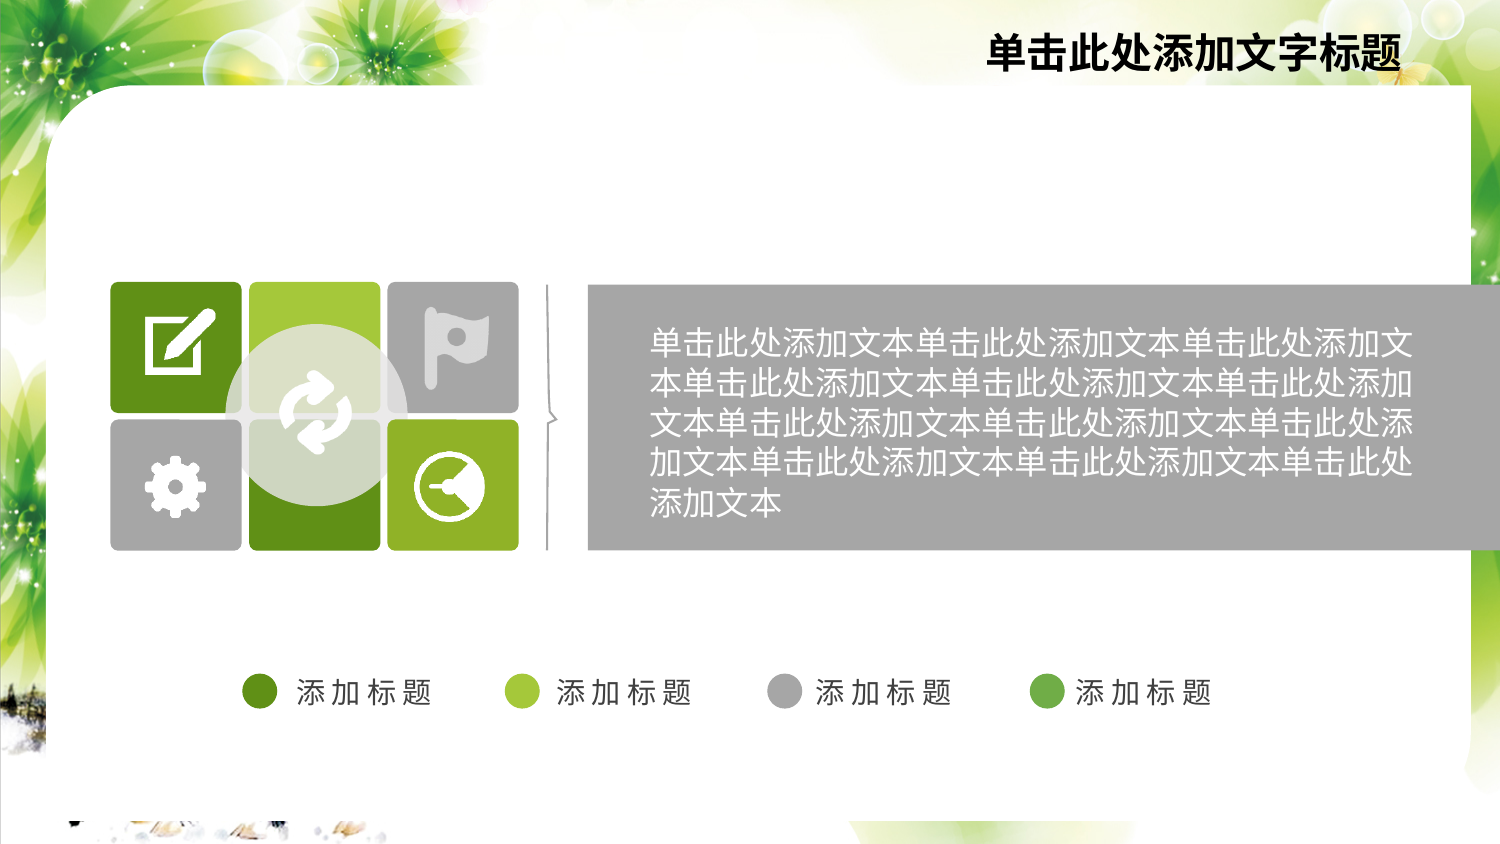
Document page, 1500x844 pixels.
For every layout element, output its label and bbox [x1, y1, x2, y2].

text_box [504, 666, 711, 718]
text_box [248, 281, 381, 324]
text_box [1029, 666, 1231, 718]
text_box [248, 507, 381, 552]
text_box [545, 284, 558, 551]
text_box [225, 324, 408, 507]
picture [0, 0, 1500, 844]
text_box [767, 666, 971, 718]
text_box [110, 281, 242, 414]
text_box [387, 281, 519, 414]
text_box [110, 419, 242, 551]
text_box [587, 284, 1500, 551]
text_box [242, 666, 451, 718]
text_box [387, 419, 519, 551]
